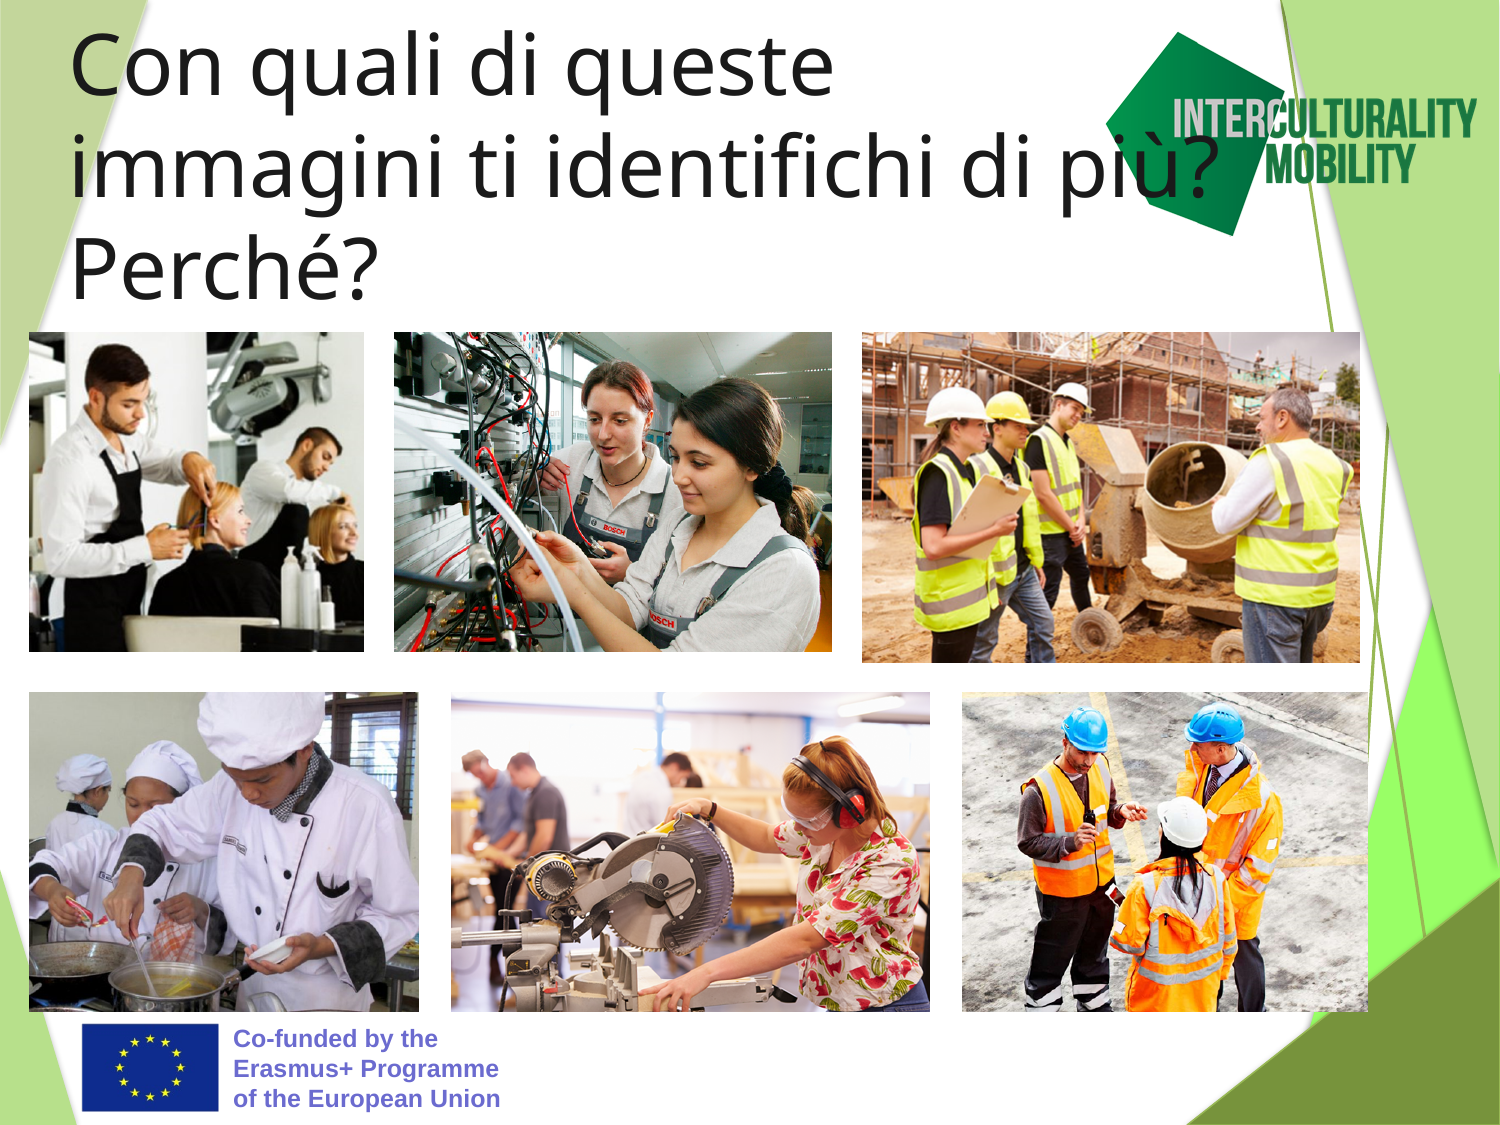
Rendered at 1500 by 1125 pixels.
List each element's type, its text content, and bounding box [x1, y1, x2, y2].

picture [238, 1096, 243, 1105]
picture [29, 332, 364, 652]
picture [862, 331, 1360, 663]
title Con quali di queste immagini ti identifichi di più? Perché? [53, 0, 1246, 329]
picture [451, 692, 930, 1012]
picture [393, 332, 832, 652]
picture [962, 692, 1369, 1012]
picture [29, 692, 419, 1125]
picture [1246, 30, 1477, 237]
picture [238, 1032, 243, 1044]
